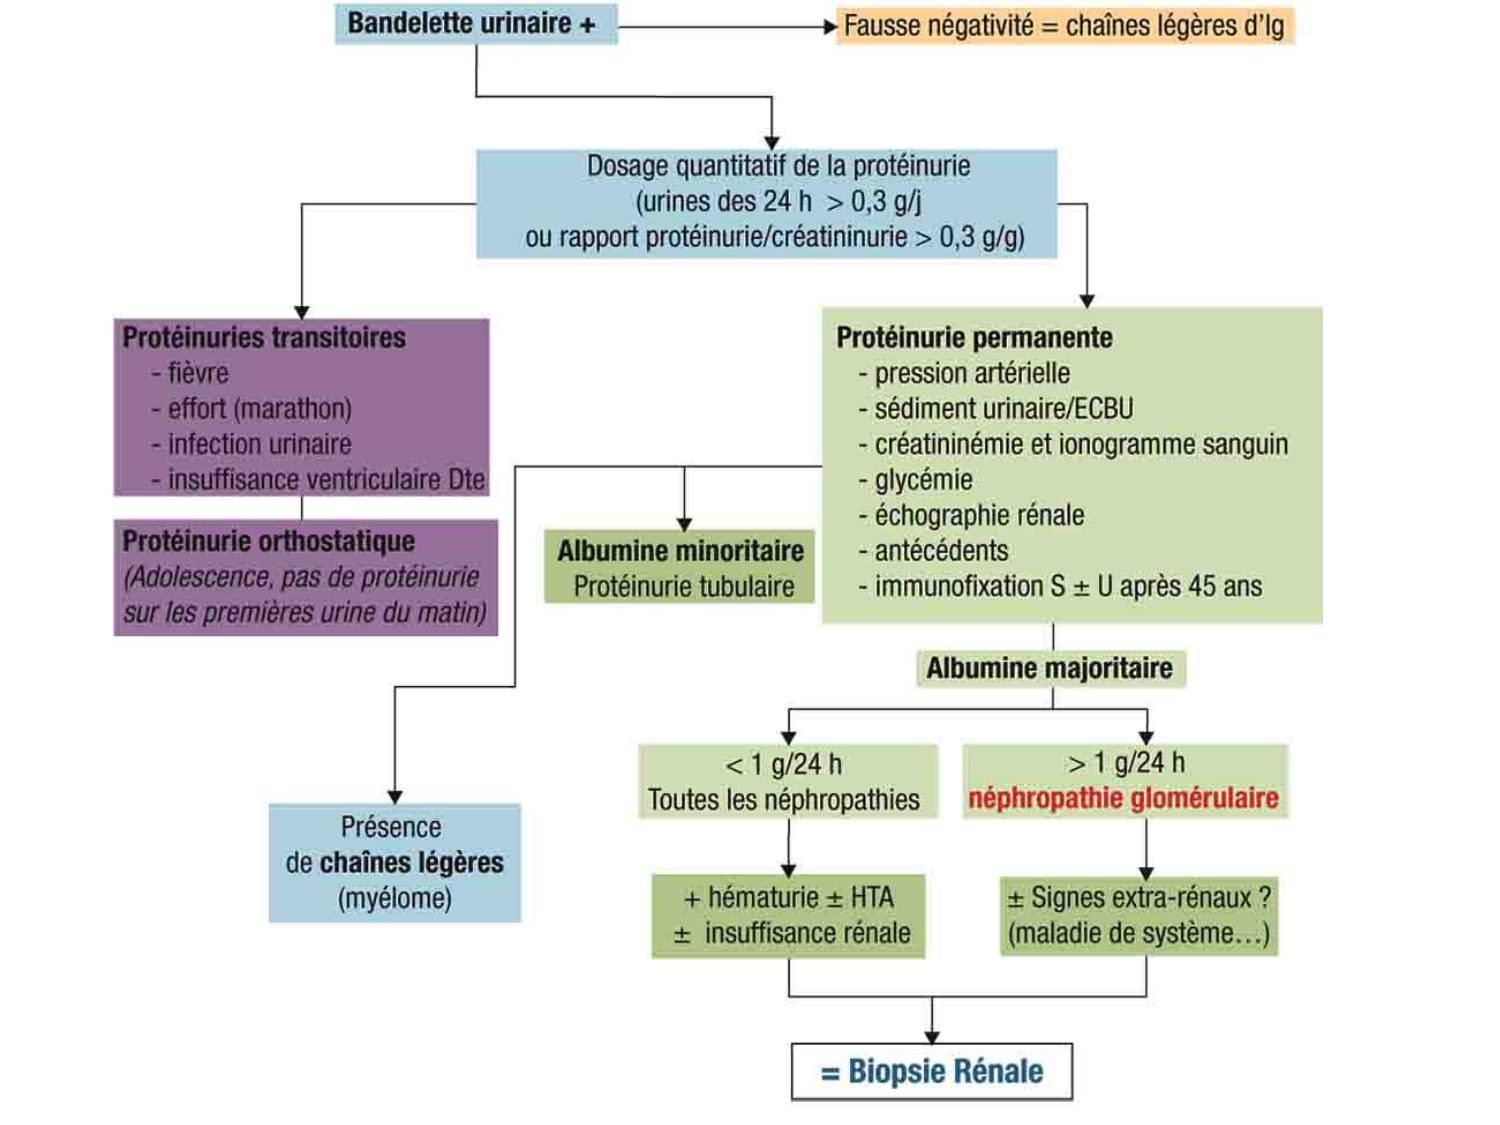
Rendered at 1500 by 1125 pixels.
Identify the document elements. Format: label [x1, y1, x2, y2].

picture [112, 0, 1323, 1112]
